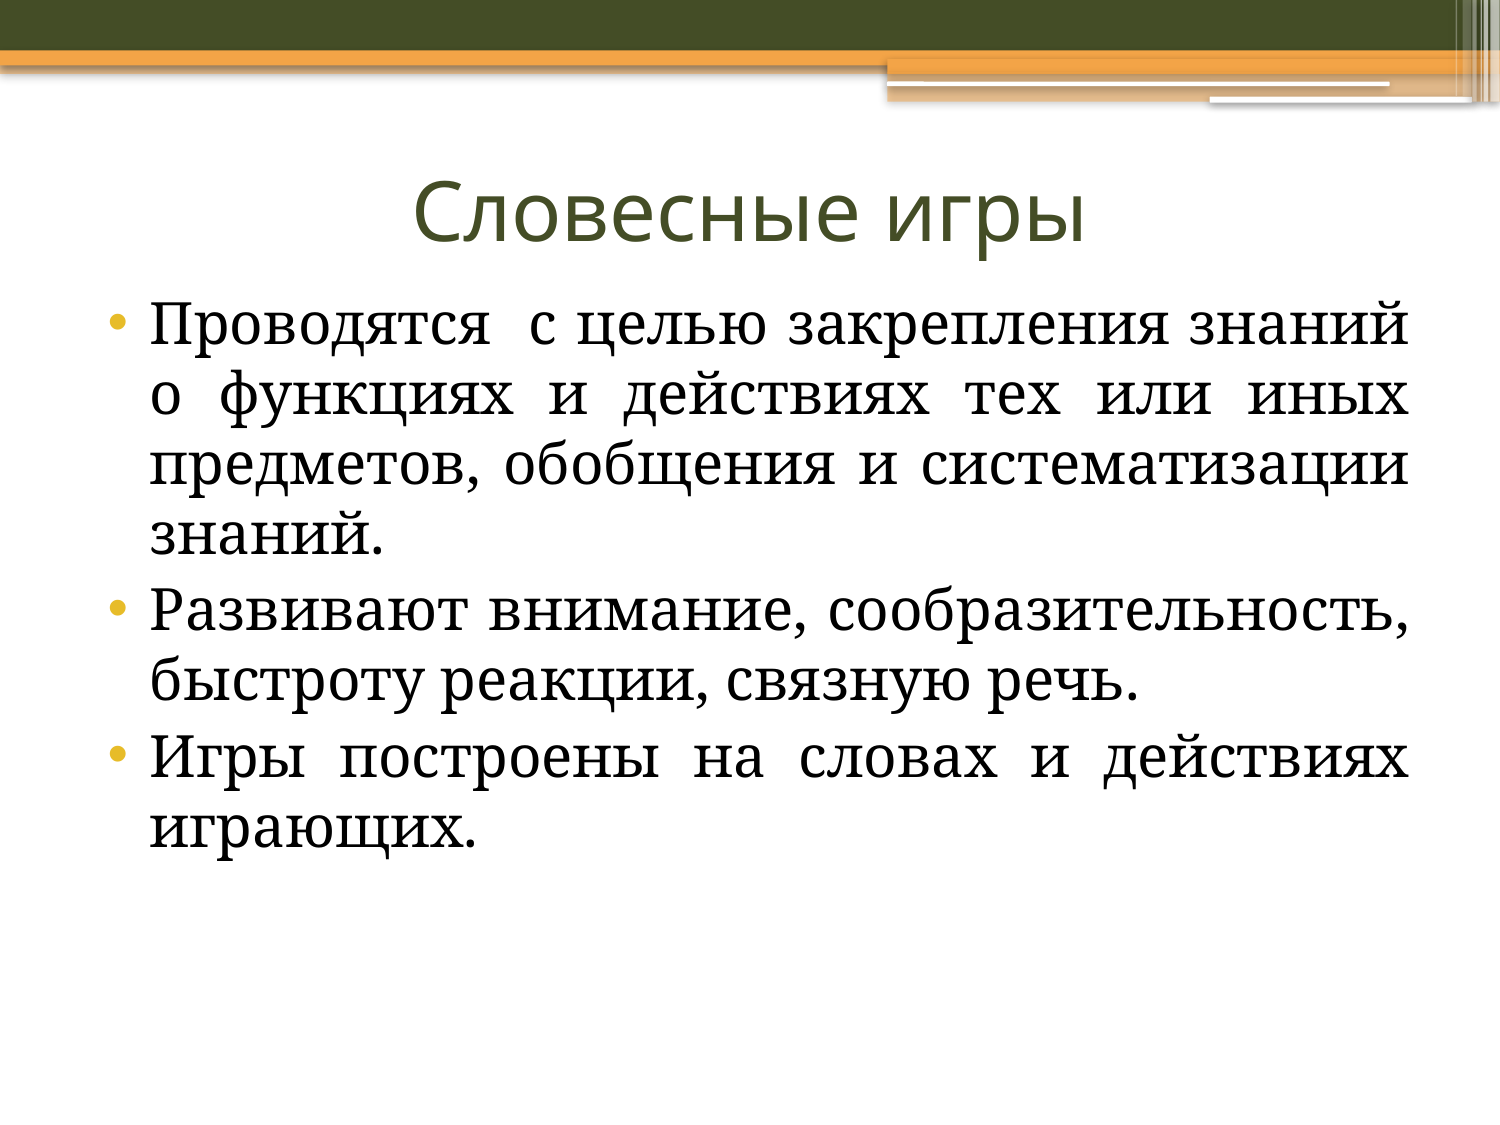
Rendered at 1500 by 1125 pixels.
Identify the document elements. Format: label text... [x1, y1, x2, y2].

title Словесные игры [75, 149, 1425, 268]
list Проводятся с целью закрепления знаний о функциях и действиях тех или иных предметов, обобщения и систематизации знаний. Развивают внимание, сообразительность, быстроту реакции, связную речь. Игры построены на словах и действиях играющих. [75, 278, 1425, 1079]
